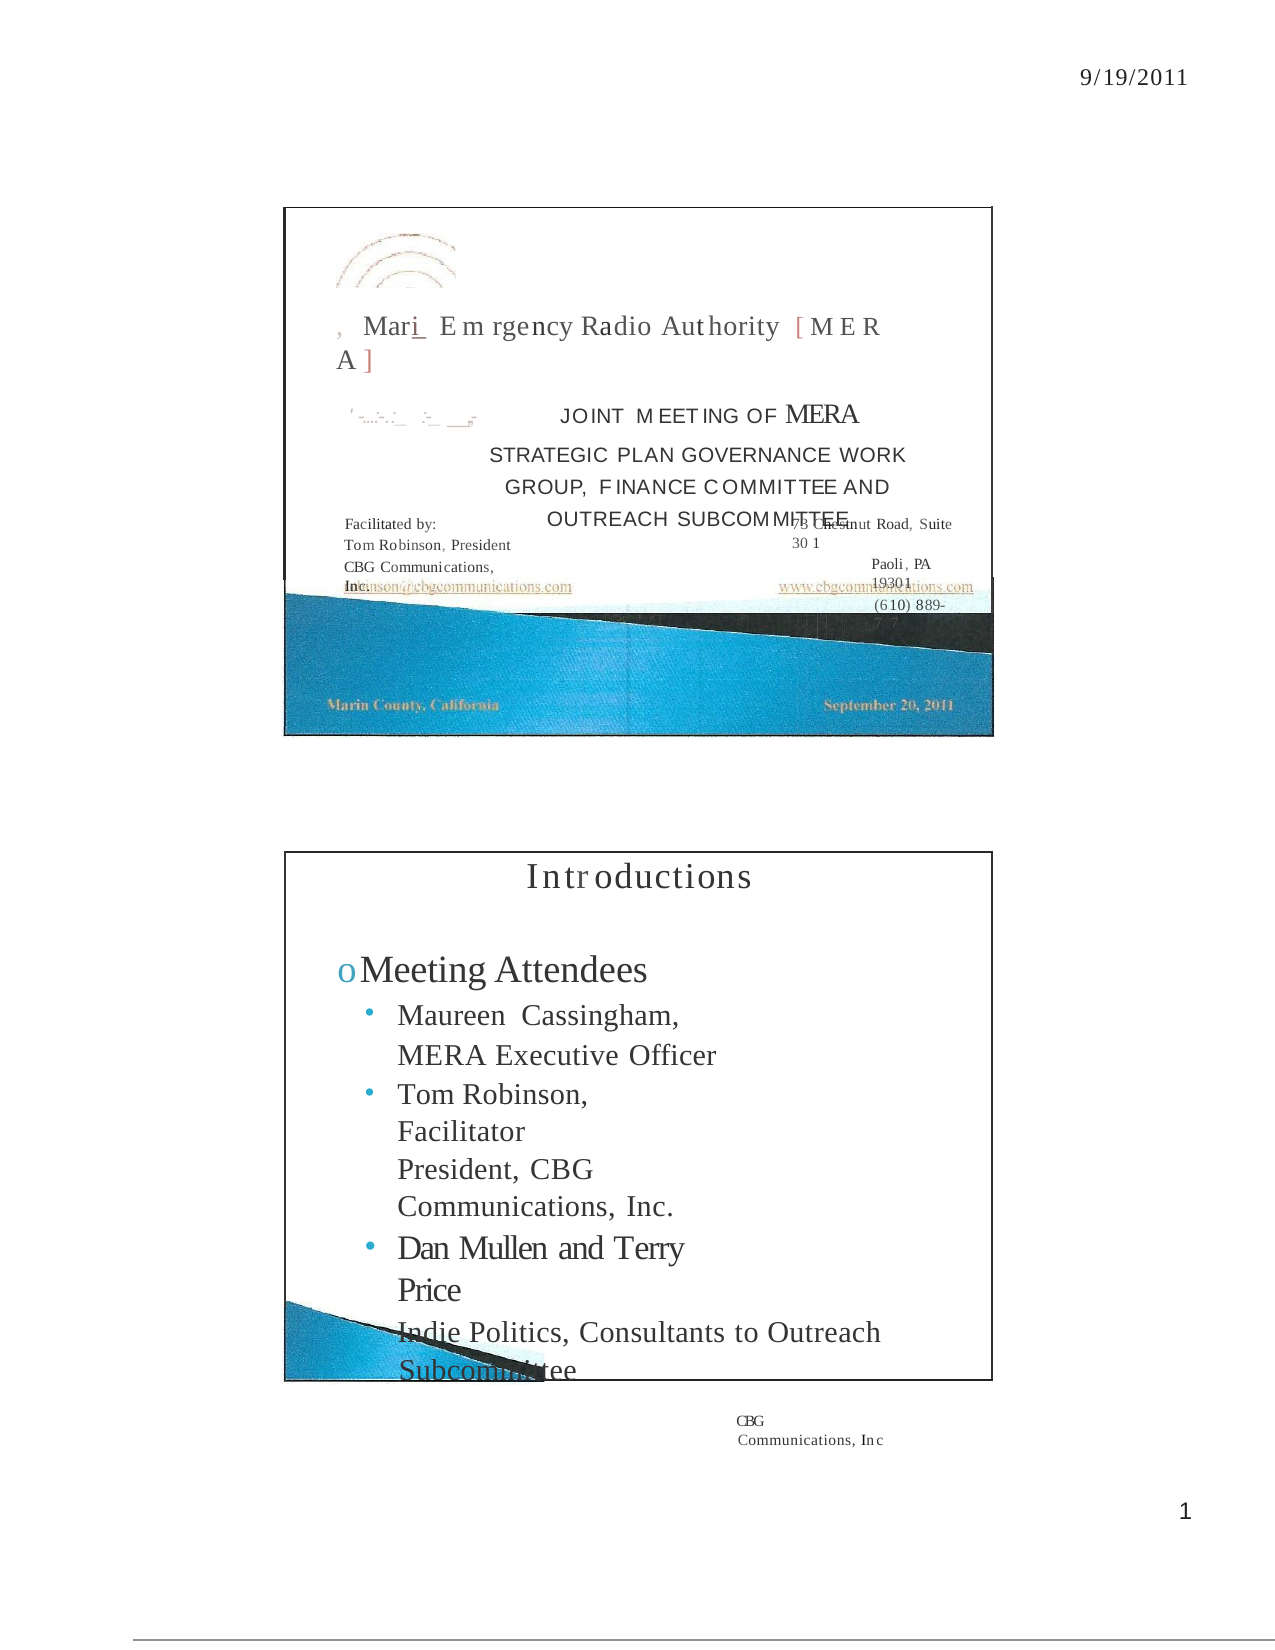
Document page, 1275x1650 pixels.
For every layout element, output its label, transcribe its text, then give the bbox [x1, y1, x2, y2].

text_box [281, 1301, 285, 1385]
text_box , Mari_ Emrgency Radio Authority [M E R A ] '-...:-.:_ :-_ __,.,- JOINT MEETING OF MERA STRATEGIC PLAN GOVERNANCE WORK GROUP, FINANCE COMMITTEE AND OUTREACH SUBCOMMITTEE [336, 307, 922, 531]
text_box [281, 577, 995, 738]
text_box 9/19/2011 [1077, 61, 1194, 91]
text_box Introductions oMeeting Attendees Maureen Cassingham, MERA Executive Officer Tom Robinson, Facilitator President, CBG Communications, Inc. Dan Mullen and Terry Price Indie Politics, Consultants to Outreach Subcommittee CBG Communications, Inc [285, 851, 992, 1449]
text_box [333, 233, 456, 288]
text_box 73 Chestnut Road, Suite 30 1 Paoli, PA 19301 (610) 889-7471 [791, 513, 974, 633]
text_box Facilitated by: Tom Robinson, President CBG Communications, Inc. [344, 513, 521, 595]
slide_number 1 [1160, 1495, 1205, 1650]
